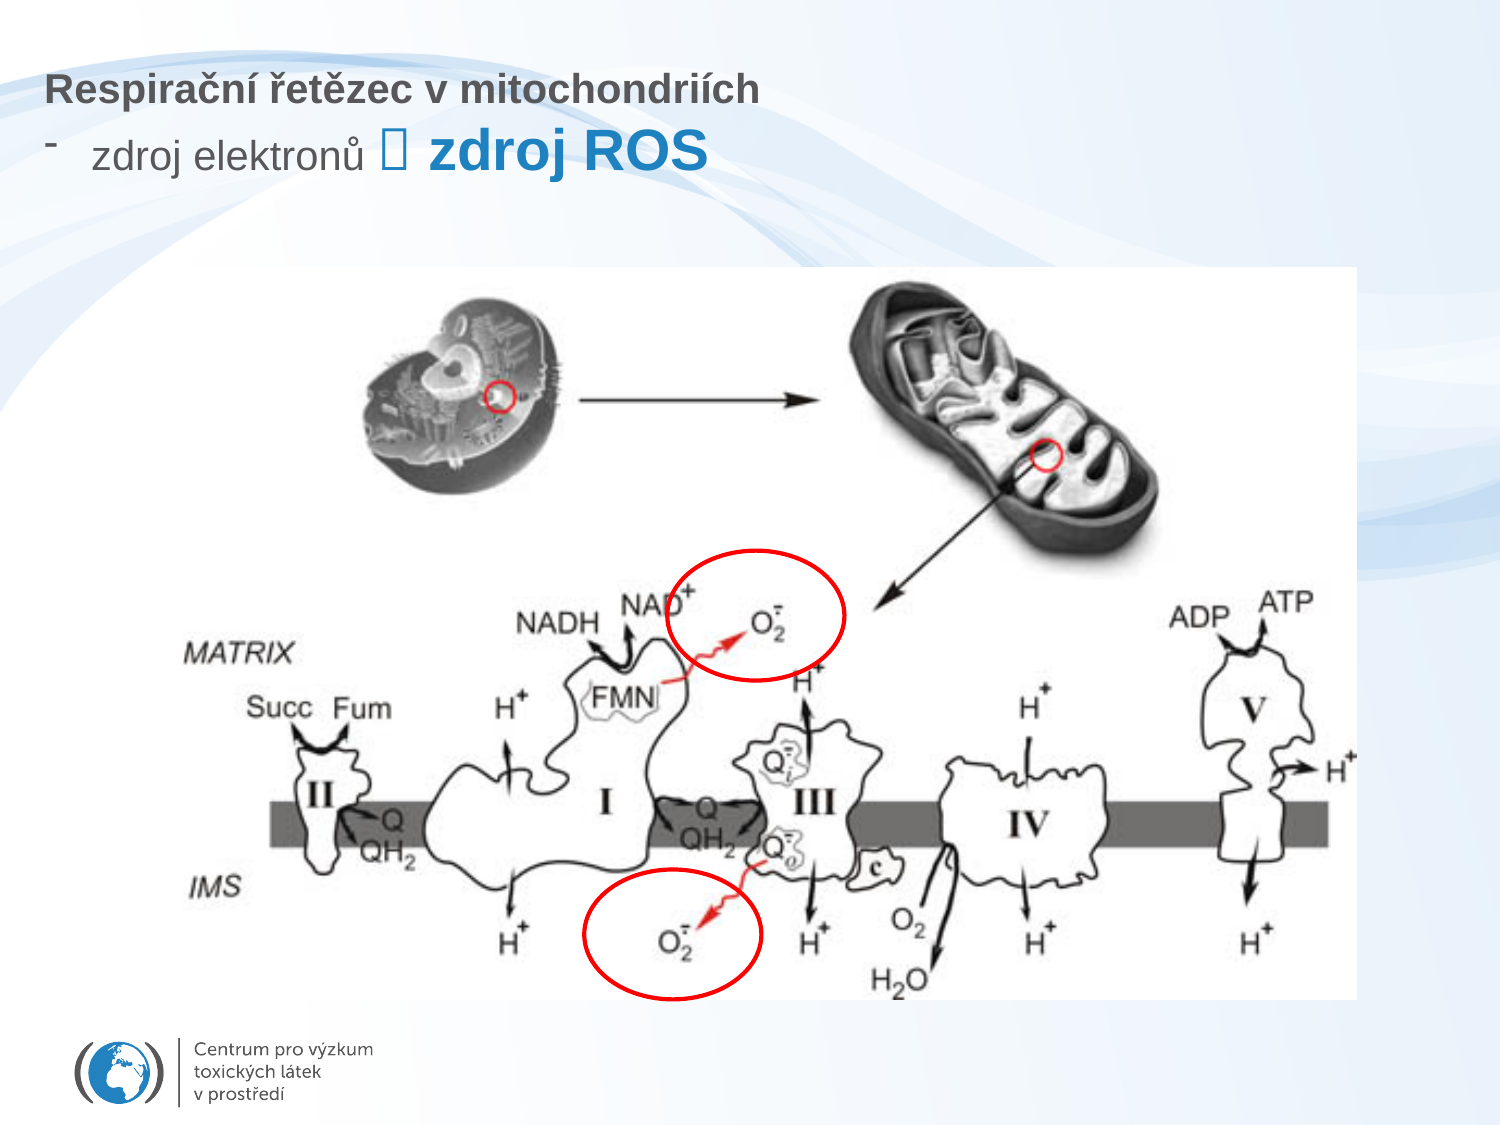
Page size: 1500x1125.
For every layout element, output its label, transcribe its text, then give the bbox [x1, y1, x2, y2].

text_box Respirační řetězec v mitochondriích zdroj elektronů  zdroj ROS [29, 54, 1099, 240]
picture [0, 0, 1500, 1125]
